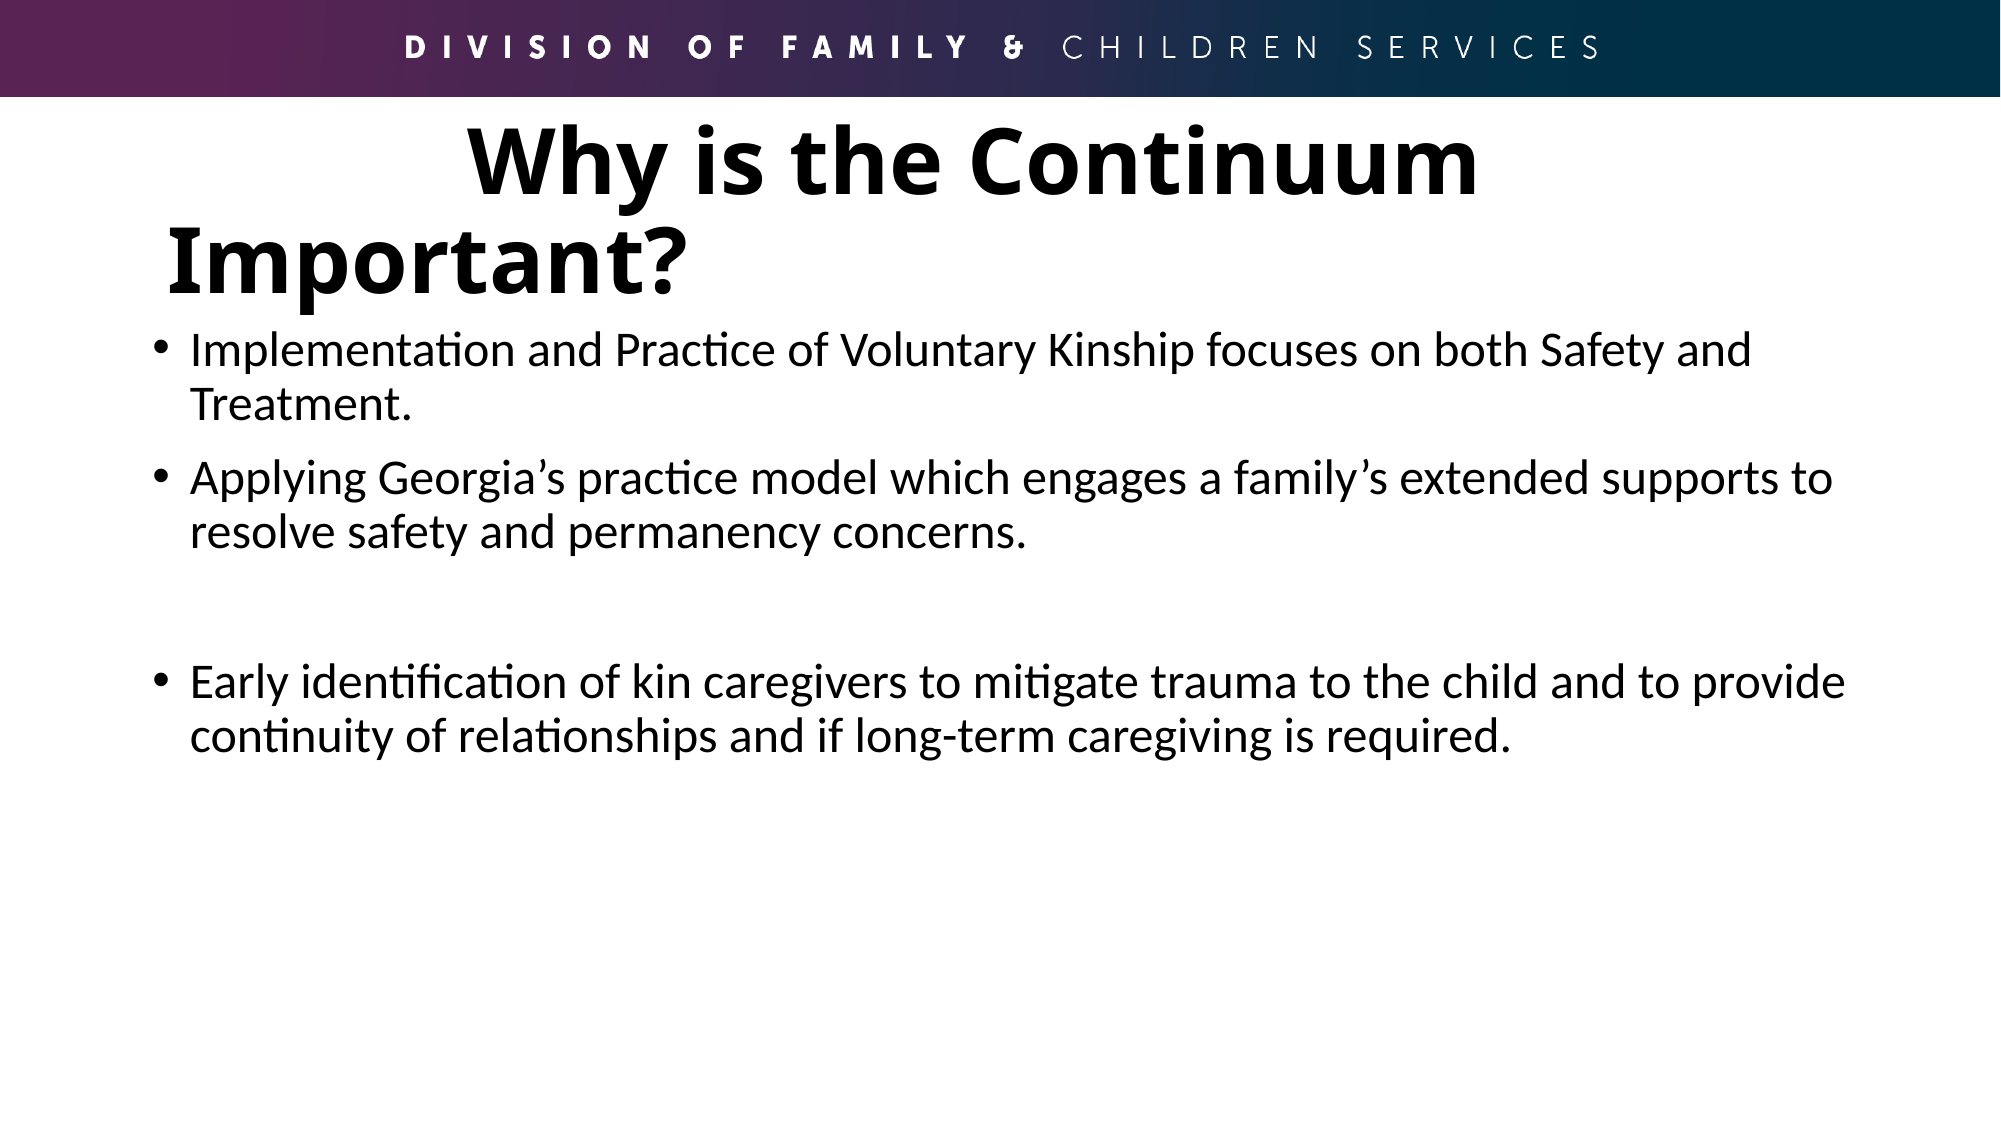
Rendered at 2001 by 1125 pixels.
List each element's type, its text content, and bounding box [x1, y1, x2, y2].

picture [1584, 40, 1596, 54]
title Why is the Continuum Important? [152, 105, 1878, 323]
picture [0, 0, 2001, 1125]
picture [1515, 36, 1531, 44]
picture [1515, 51, 1523, 58]
picture [1552, 37, 1556, 57]
list Implementation and Practice of Voluntary Kinship focuses on both Safety and Treatment. Applying Georgia’s practice model which engages a family’s extended supports to resolve safety and permanency concerns. Early identification of kin caregivers to mitigate trauma to the child and to provide continuity of relationships and if long-term caregiving is required. [137, 315, 1863, 1030]
